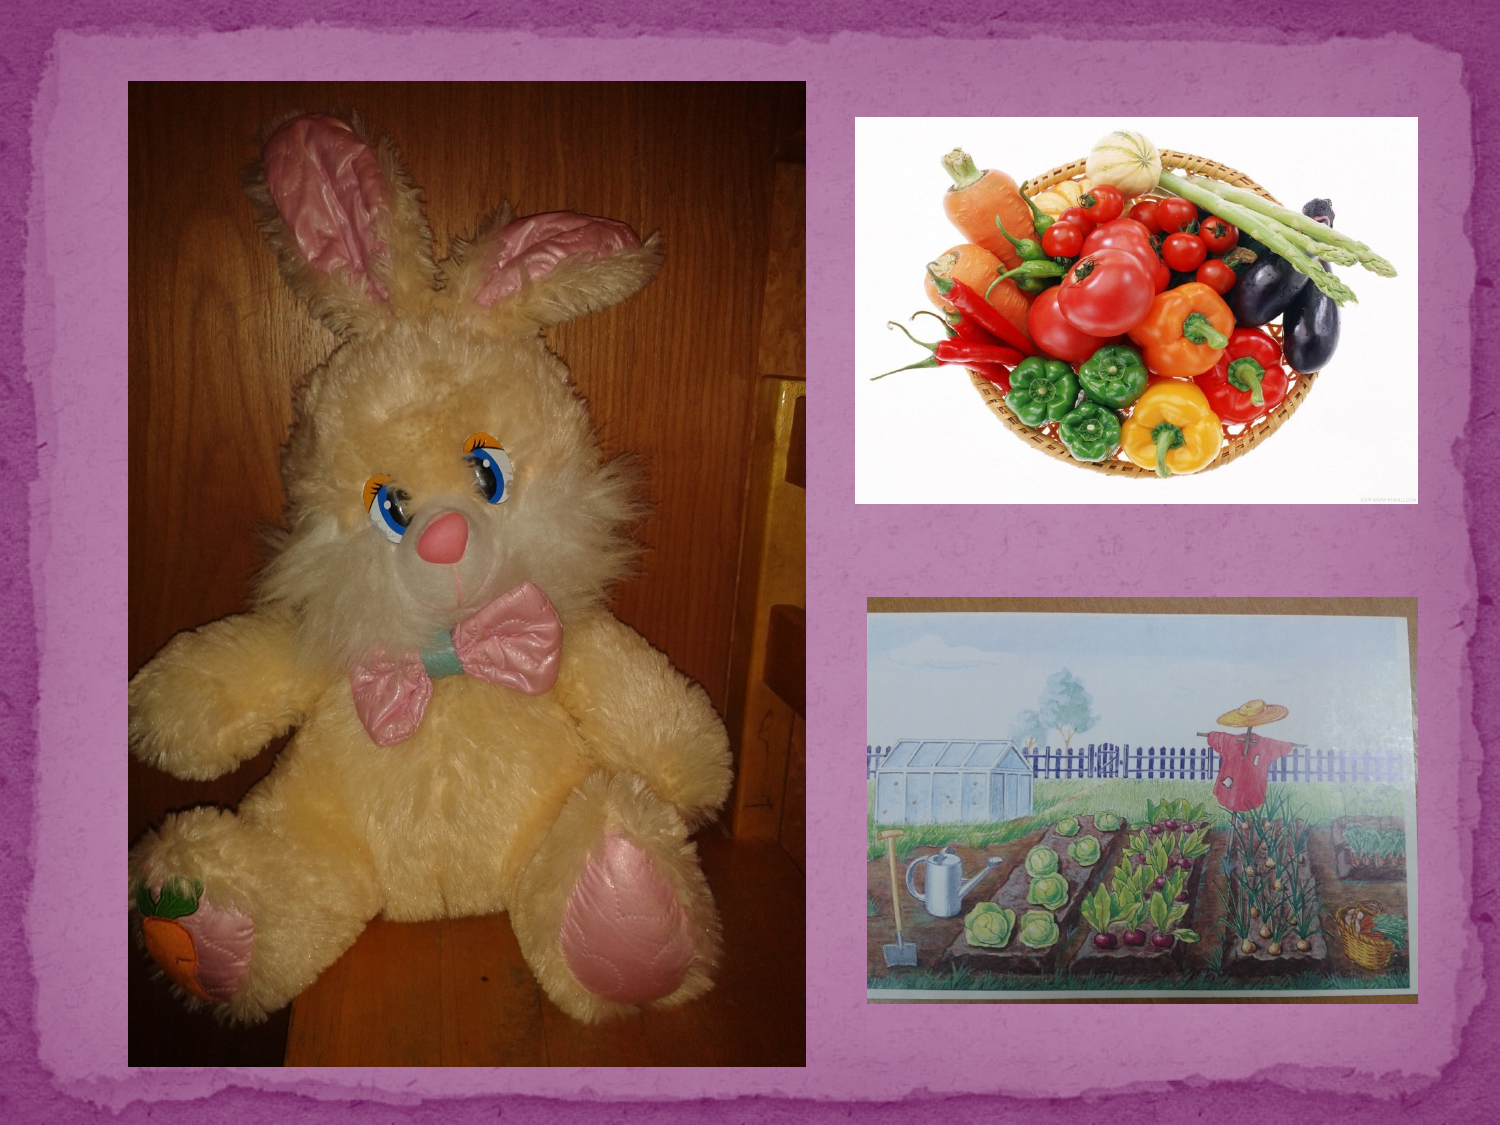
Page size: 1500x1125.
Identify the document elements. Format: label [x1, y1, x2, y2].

list [858, 119, 1417, 502]
picture [128, 81, 806, 1067]
title [74, 24, 1425, 225]
list [870, 600, 1417, 1002]
